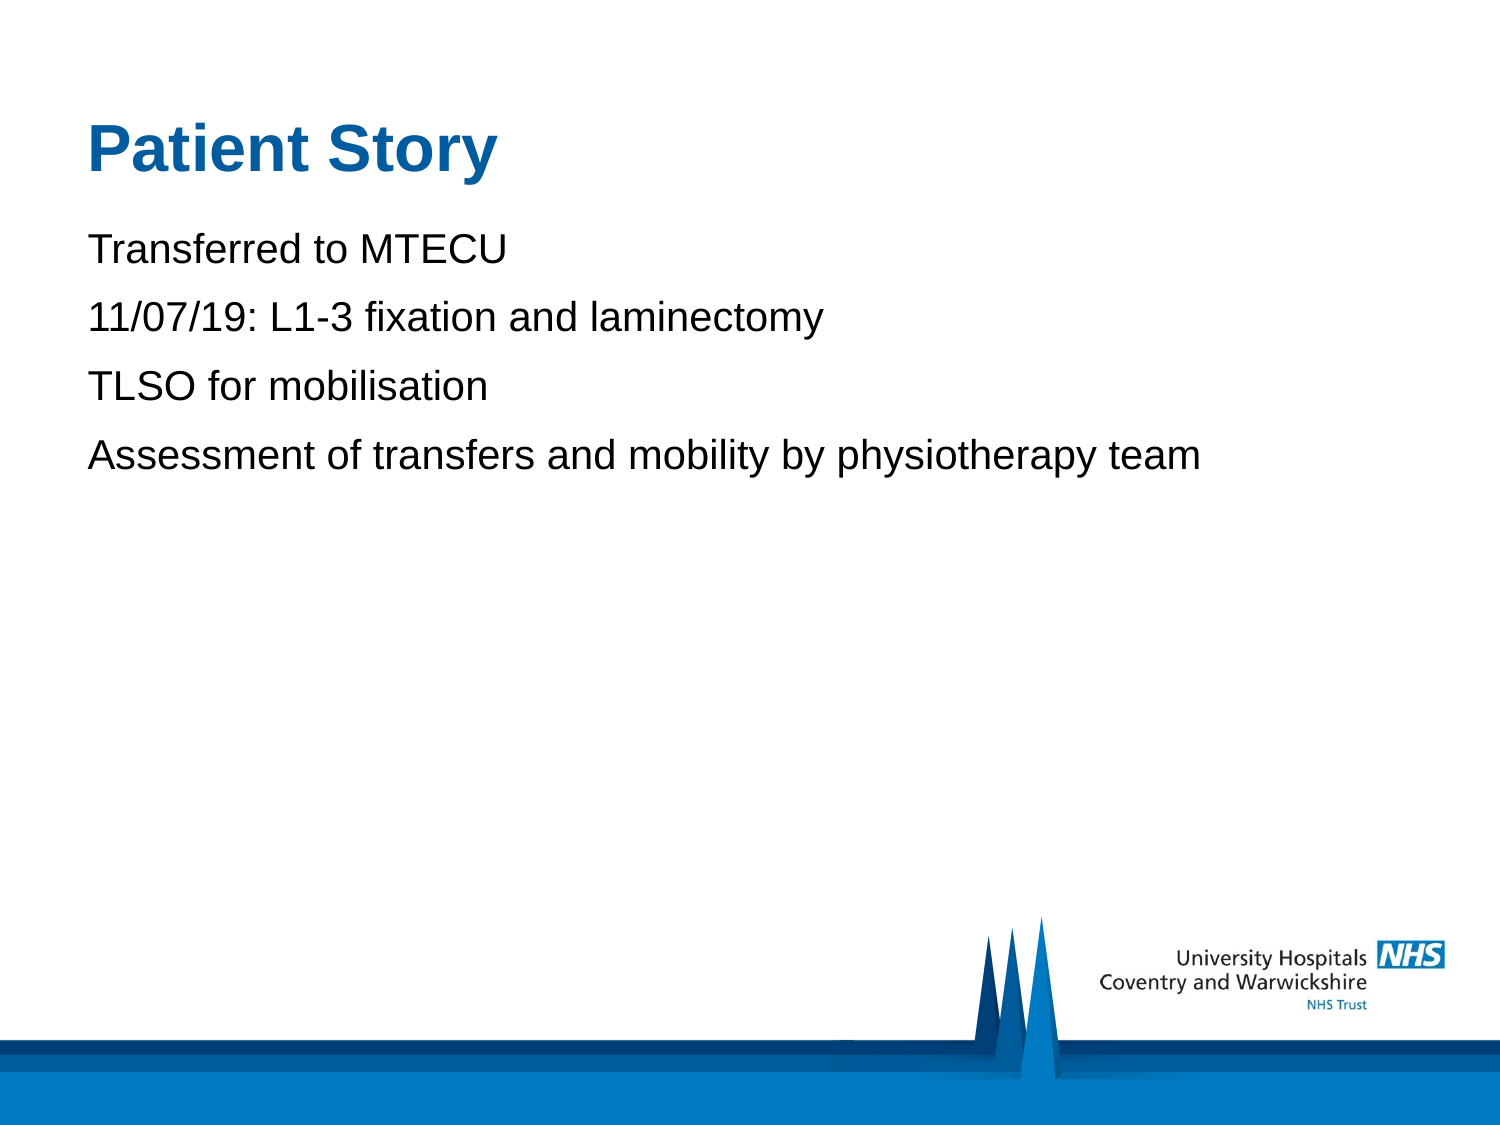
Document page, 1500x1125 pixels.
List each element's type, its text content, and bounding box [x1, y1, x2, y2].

picture [0, 0, 1500, 1125]
title Patient Story [79, 21, 1446, 194]
list Transferred to MTECU 11/07/19: L1-3 fixation and laminectomy TLSO for mobilisation Assessment of transfers and mobility by physiotherapy team [79, 213, 1446, 894]
